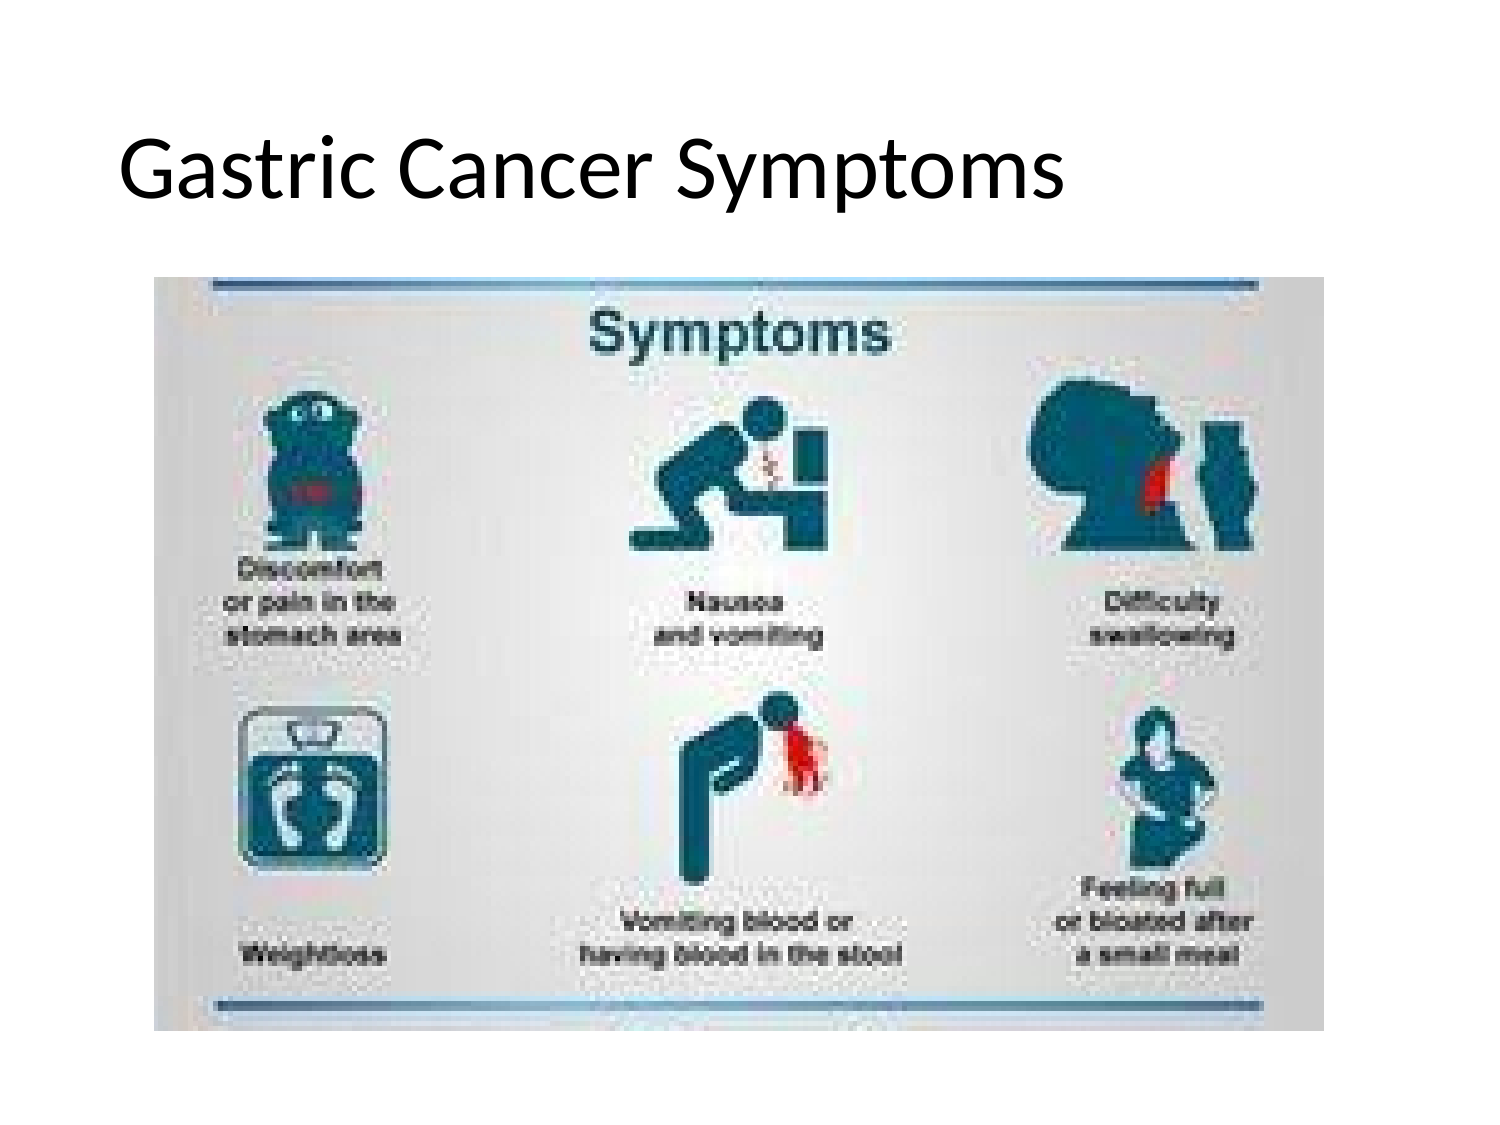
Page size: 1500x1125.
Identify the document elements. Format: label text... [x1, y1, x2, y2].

picture [154, 276, 1324, 1031]
title Gastric Cancer Symptoms [103, 59, 1397, 278]
